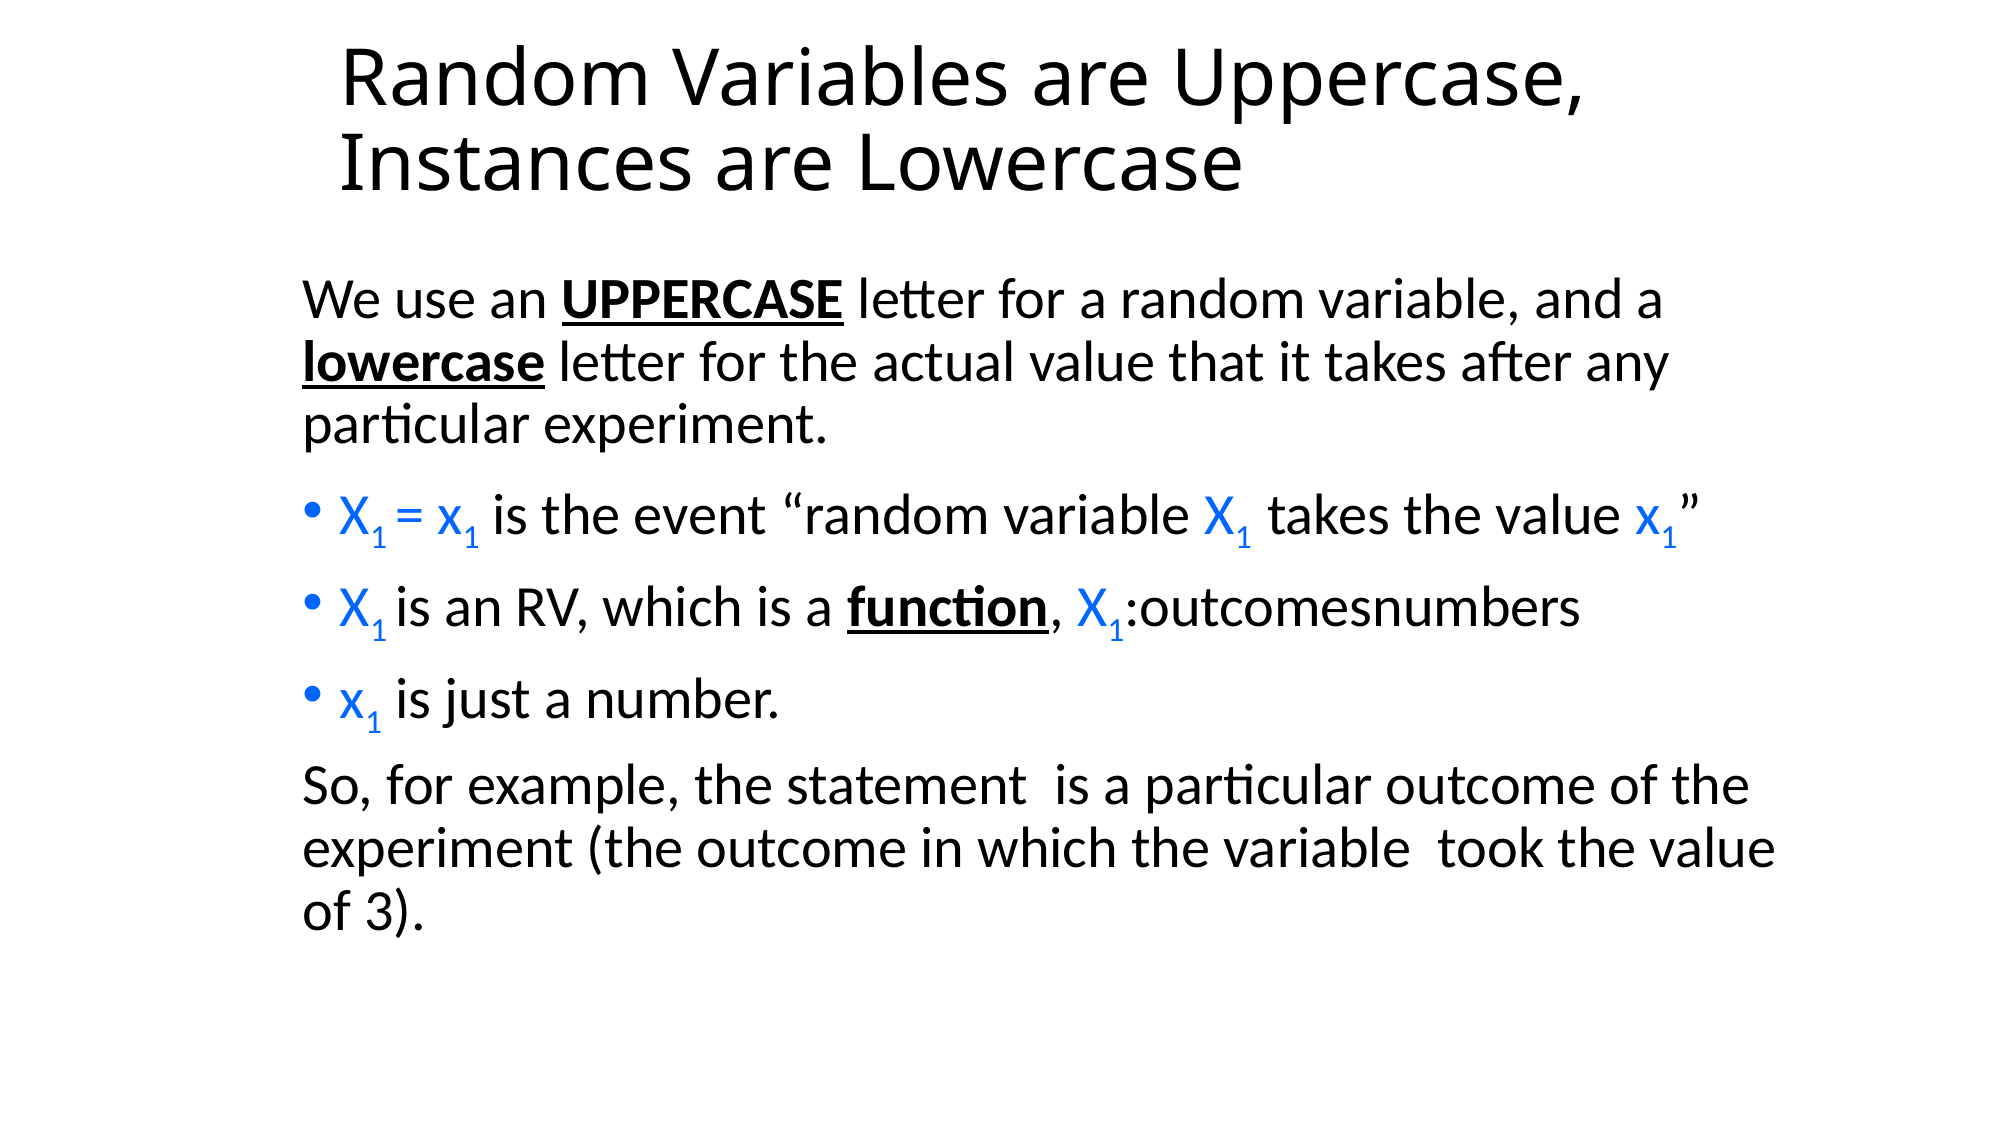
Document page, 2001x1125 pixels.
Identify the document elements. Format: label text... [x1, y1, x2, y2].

title Random Variables are Uppercase, Instances are Lowercase [324, 29, 1675, 217]
